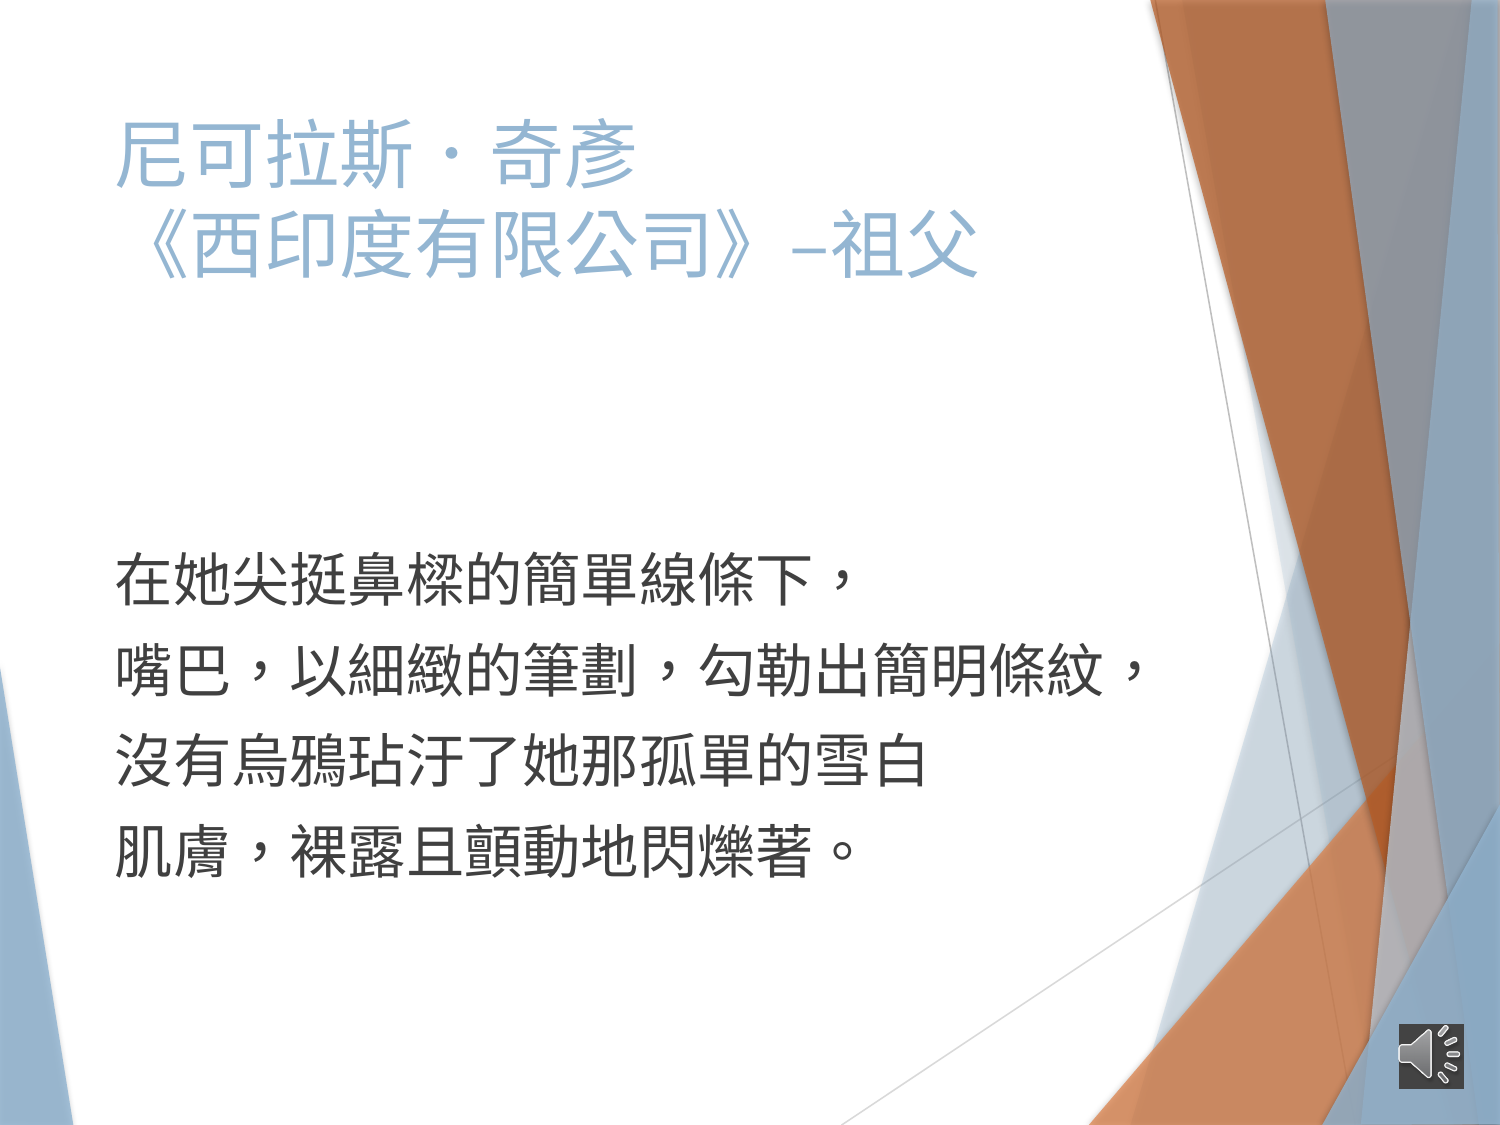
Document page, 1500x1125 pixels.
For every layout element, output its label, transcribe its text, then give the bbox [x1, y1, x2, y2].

title 尼可拉斯．奇彥 《西印度有限公司》–祖父 [99, 99, 1142, 317]
picture [1397, 1022, 1466, 1091]
list 在她尖挺鼻樑的簡單線條下， 嘴巴，以細緻的筆劃，勾勒出簡明條紋， 沒有烏鴉玷汙了她那孤單的雪白 肌膚，裸露且顫動地閃爍著。 [99, 354, 1142, 992]
